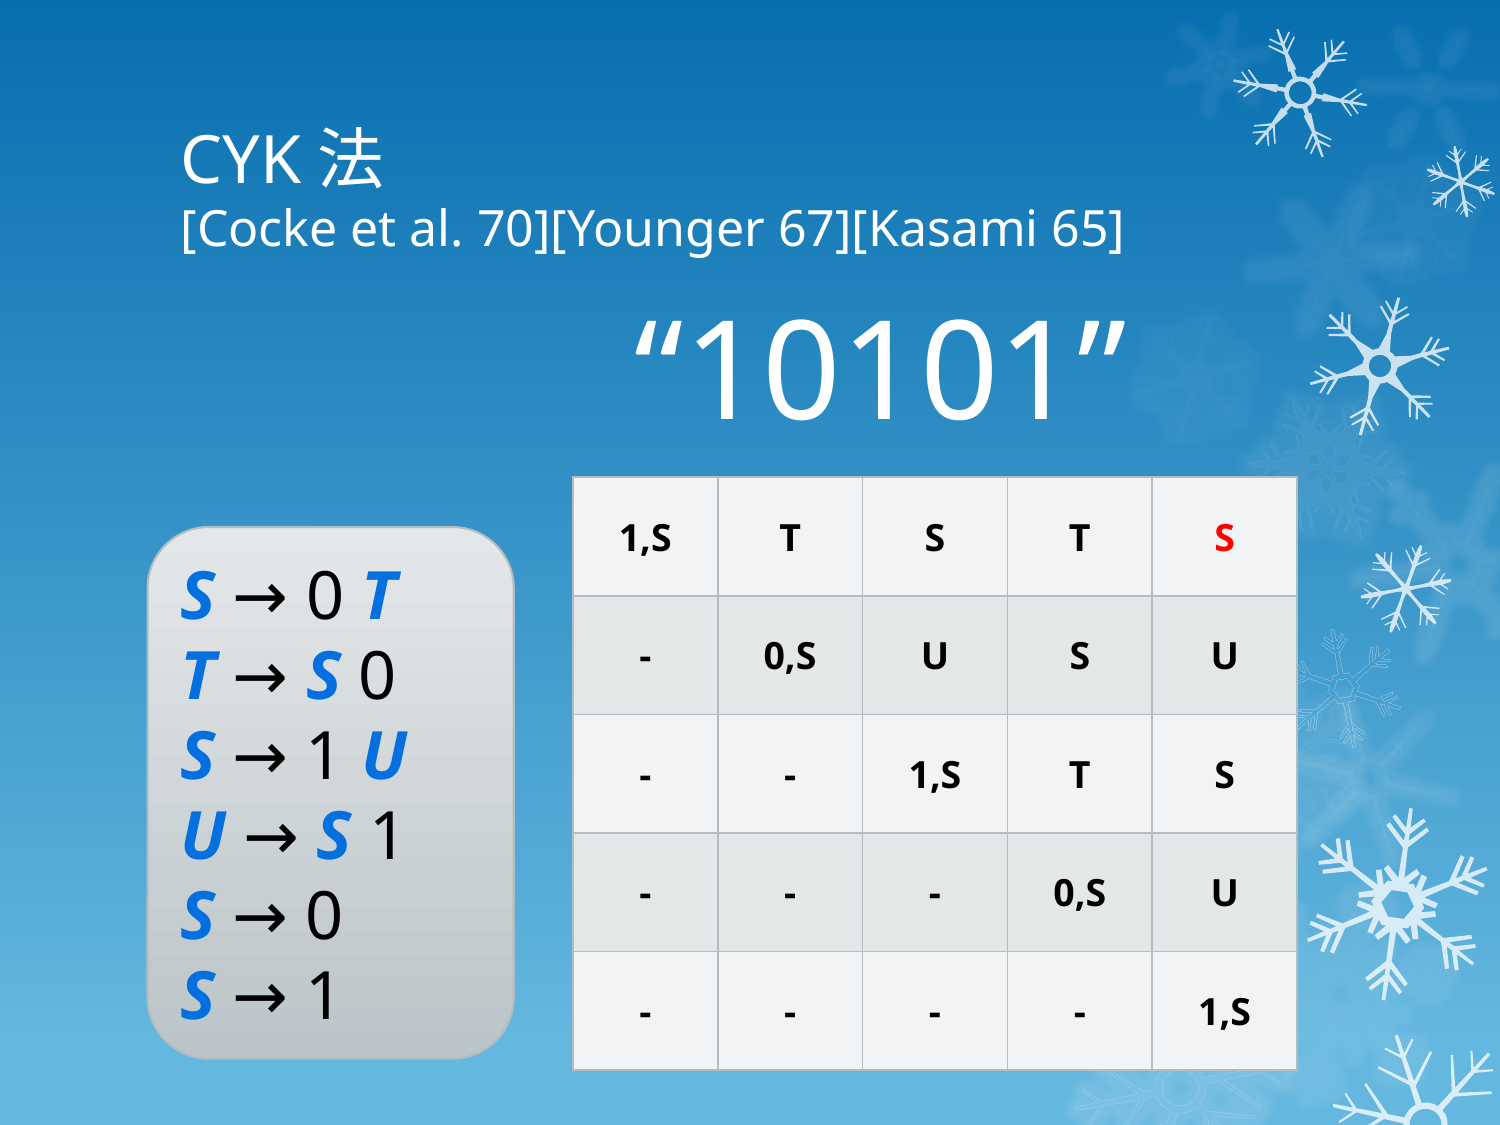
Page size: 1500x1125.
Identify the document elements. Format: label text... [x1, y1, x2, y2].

table_cell 0,S [719, 597, 862, 714]
table_cell 1,S [863, 715, 1007, 832]
table_cell - [574, 834, 717, 951]
text_box S → 0 T T → S 0 S → 1 U U → S 1 S → 0 S → 1 [146, 525, 515, 1060]
table_header T [719, 478, 862, 595]
table_cell - [574, 715, 717, 832]
table_header S [1153, 478, 1296, 595]
table_header S [863, 478, 1007, 595]
table_cell S [1153, 715, 1296, 832]
title CYK法 [Cocke et al. 70][Younger 67][Kasami 65] [165, 110, 1335, 263]
table_cell - [719, 834, 862, 951]
table_header T [1008, 478, 1151, 595]
table_cell - [719, 715, 862, 832]
table_header 1,S [574, 478, 717, 595]
table_cell - [1008, 952, 1151, 1069]
table_cell T [1008, 715, 1151, 832]
table_cell 0,S [1008, 834, 1151, 951]
table_cell - [719, 952, 862, 1069]
table_cell U [863, 597, 1007, 714]
table_cell U [1153, 834, 1296, 951]
table_cell S [1008, 597, 1151, 714]
table_cell - [863, 952, 1007, 1069]
table_cell - [574, 952, 717, 1069]
text_box “10101” [620, 274, 1235, 455]
table_cell - [863, 834, 1007, 951]
table_cell - [574, 597, 717, 714]
table_cell U [1153, 597, 1296, 714]
table_cell 1,S [1153, 952, 1296, 1069]
